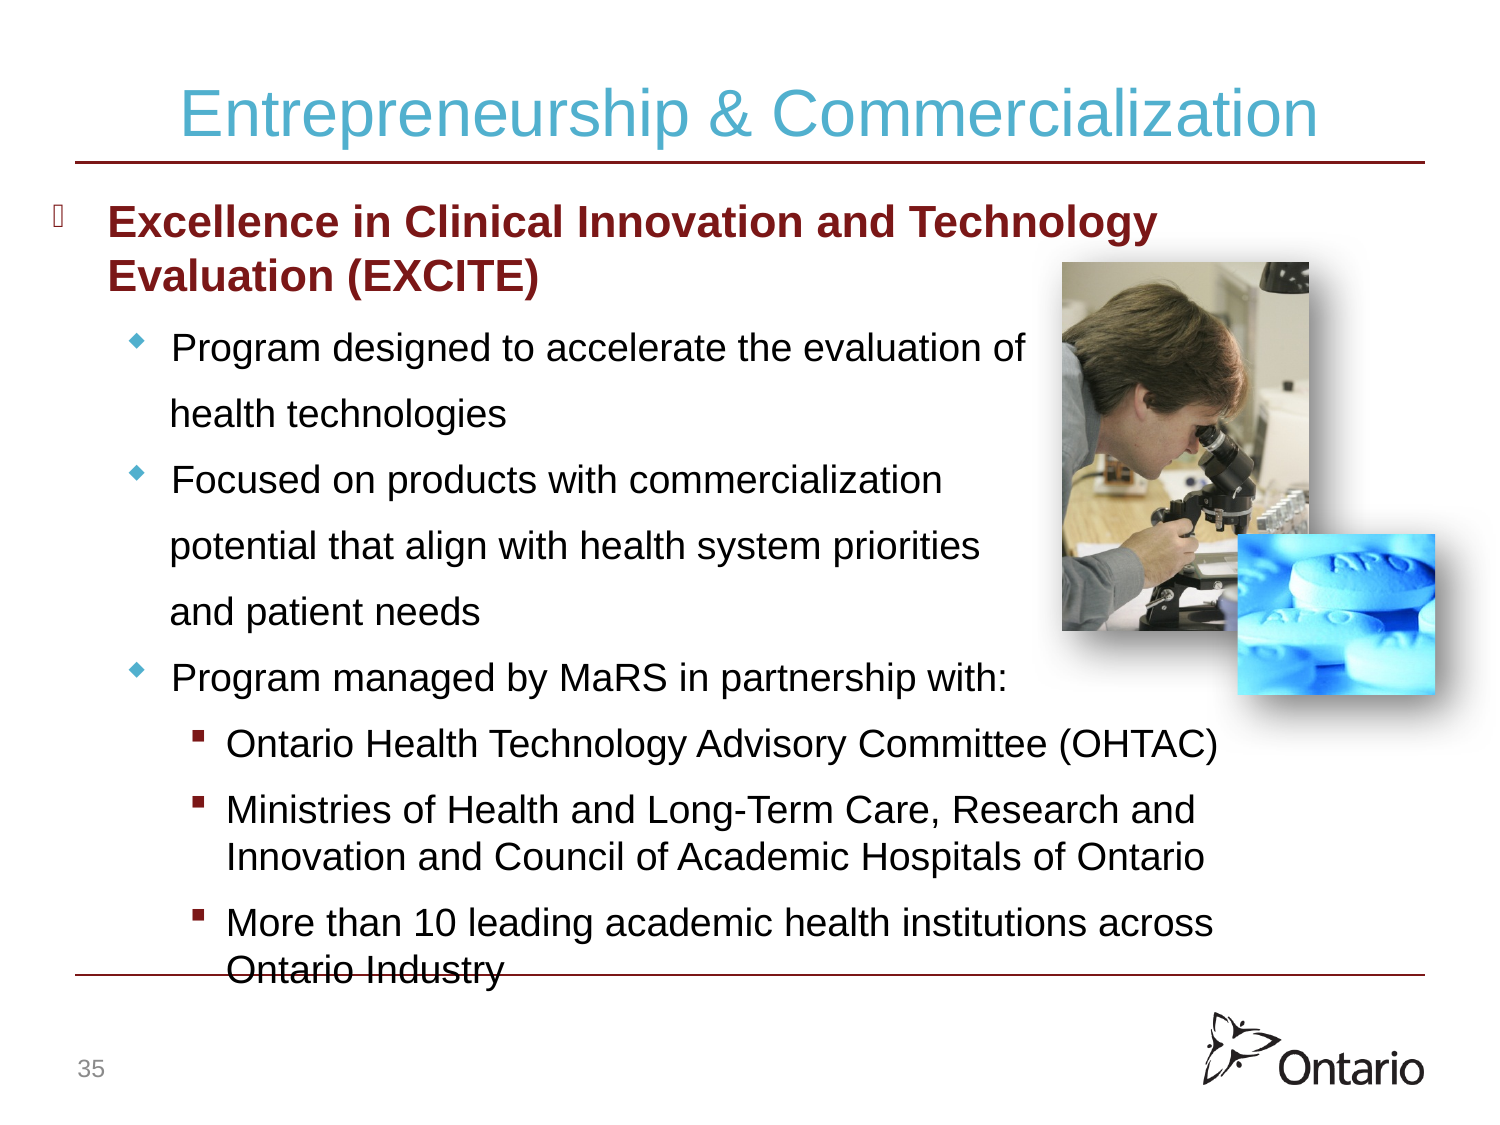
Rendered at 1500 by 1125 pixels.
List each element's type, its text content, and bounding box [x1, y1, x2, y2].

slide_number 35 [62, 1037, 125, 1098]
title Entrepreneurship & Commercialization [75, 45, 1425, 175]
picture [1203, 1012, 1424, 1085]
list Excellence in Clinical Innovation and Technology Evaluation (EXCITE) Program designed to accelerate the evaluation of health technologies Focused on products with commercialization potential that align with health system priorities and patient needs Program managed by MaRS in partnership with: Ontario Health Technology Advisory Committee (OHTAC) Ministries of Health and Long-Term Care, Research and Innovation and Council of Academic Hospitals of Ontario More than 10 leading academic health institutions across Ontario Industry [37, 184, 1294, 1016]
picture [1062, 262, 1436, 695]
